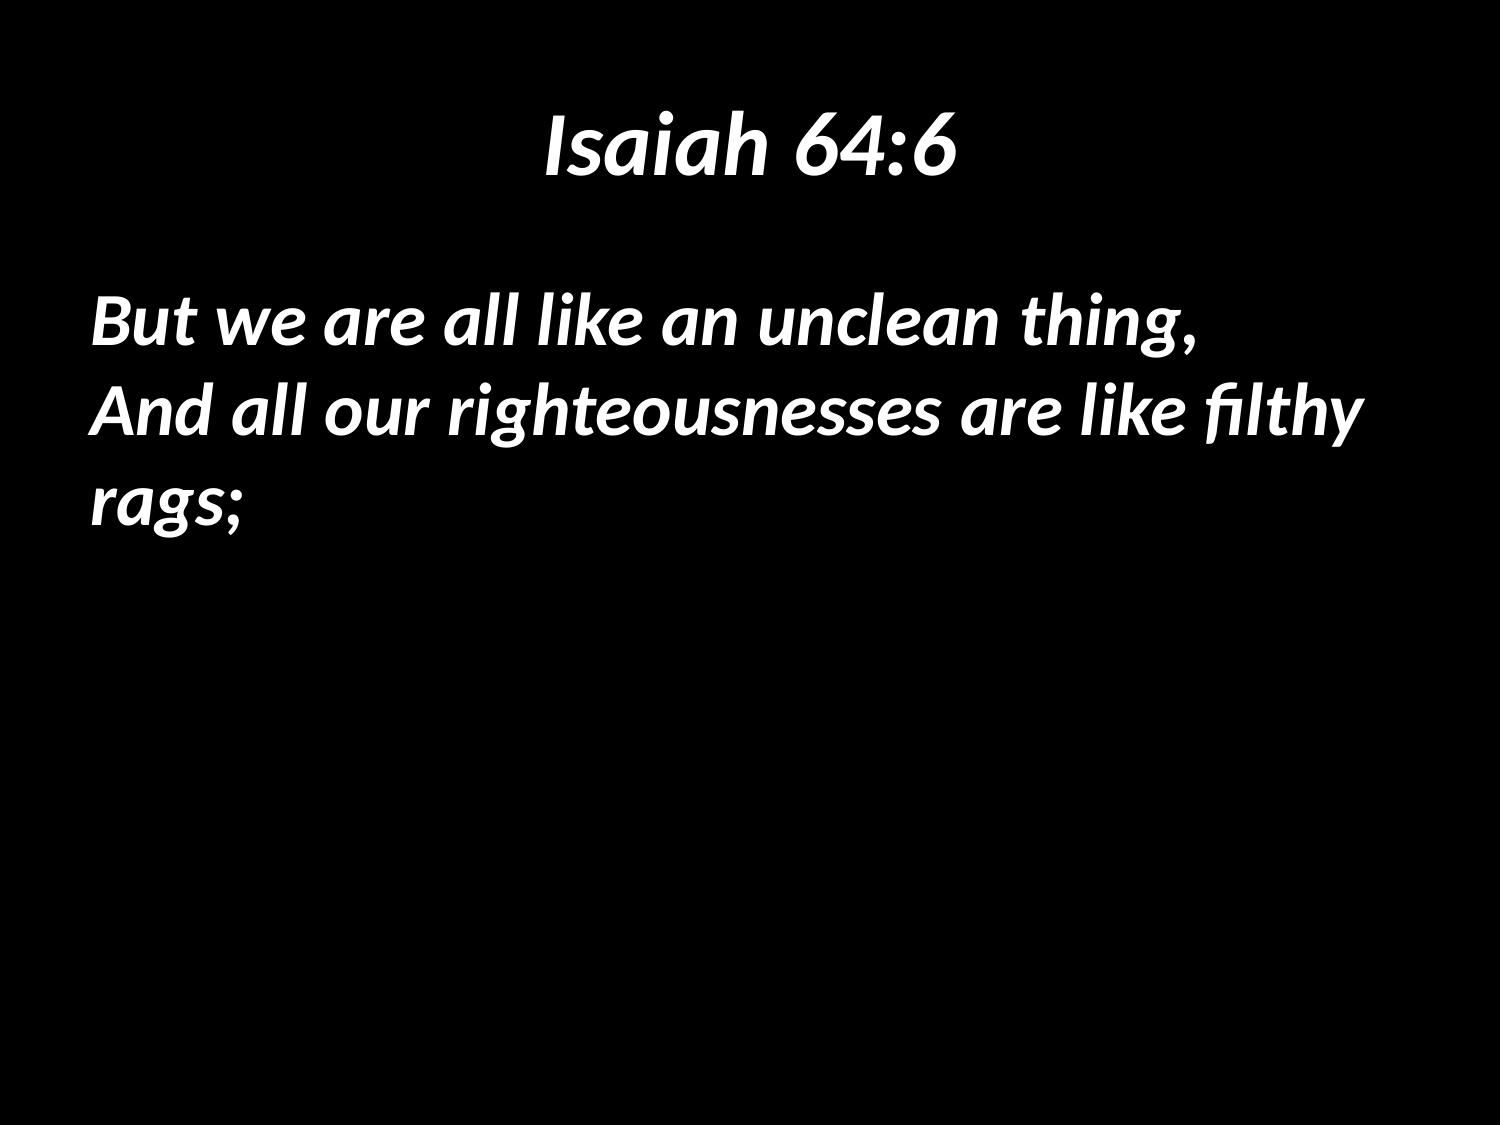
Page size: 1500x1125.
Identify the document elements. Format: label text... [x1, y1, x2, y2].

list But we are all like an unclean thing, And all our righteousnesses are like filthy rags; [75, 262, 1425, 1005]
title Isaiah 64:6 [75, 45, 1425, 233]
